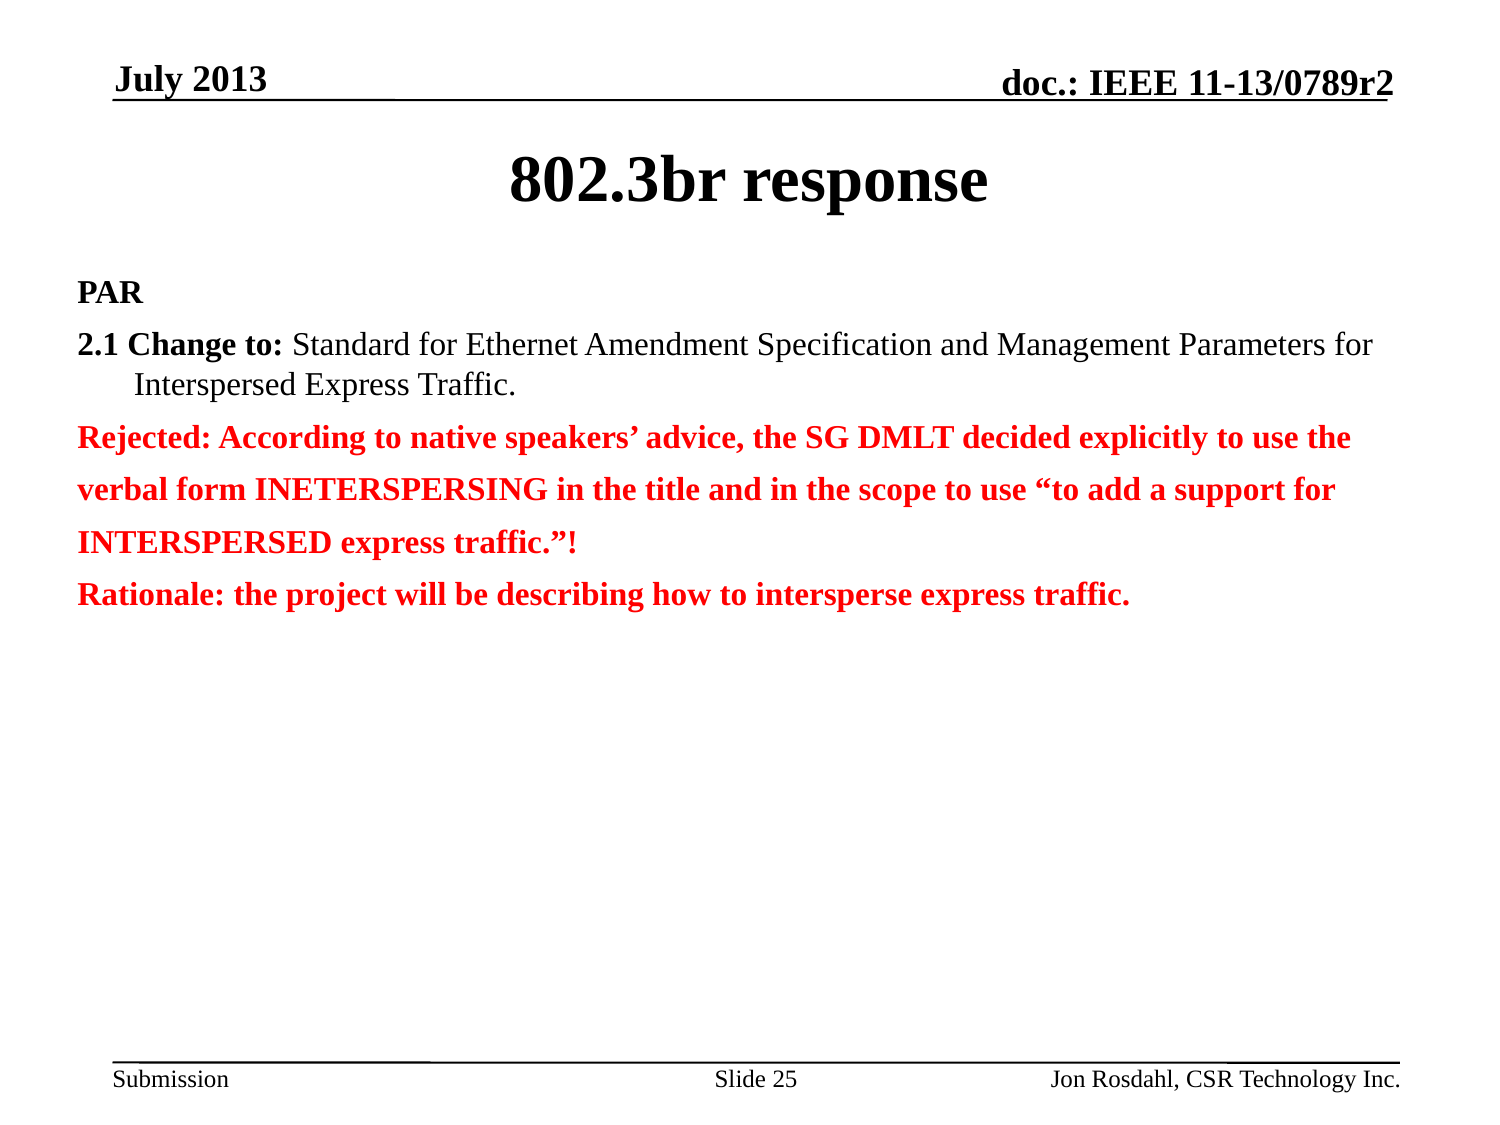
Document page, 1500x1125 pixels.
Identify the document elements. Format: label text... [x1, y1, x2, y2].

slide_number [114, 54, 423, 100]
footer Jon Rosdahl, CSR Technology Inc. [878, 1061, 1402, 1093]
slide_number Slide 25 [712, 1061, 800, 1123]
list PAR 2.1 Change to: Standard for Ethernet Amendment Specification and Management Parameters for Interspersed Express Traffic. Rejected: According to native speakers’ advice, the SG DMLT decided explicitly to use the verbal form INETERSPERSING in the title and in the scope to use “to add a support for INTERSPERSED express traffic.”! Rationale: the project will be describing how to intersperse express traffic. [62, 262, 1463, 938]
title 802.3br response [112, 112, 1388, 238]
